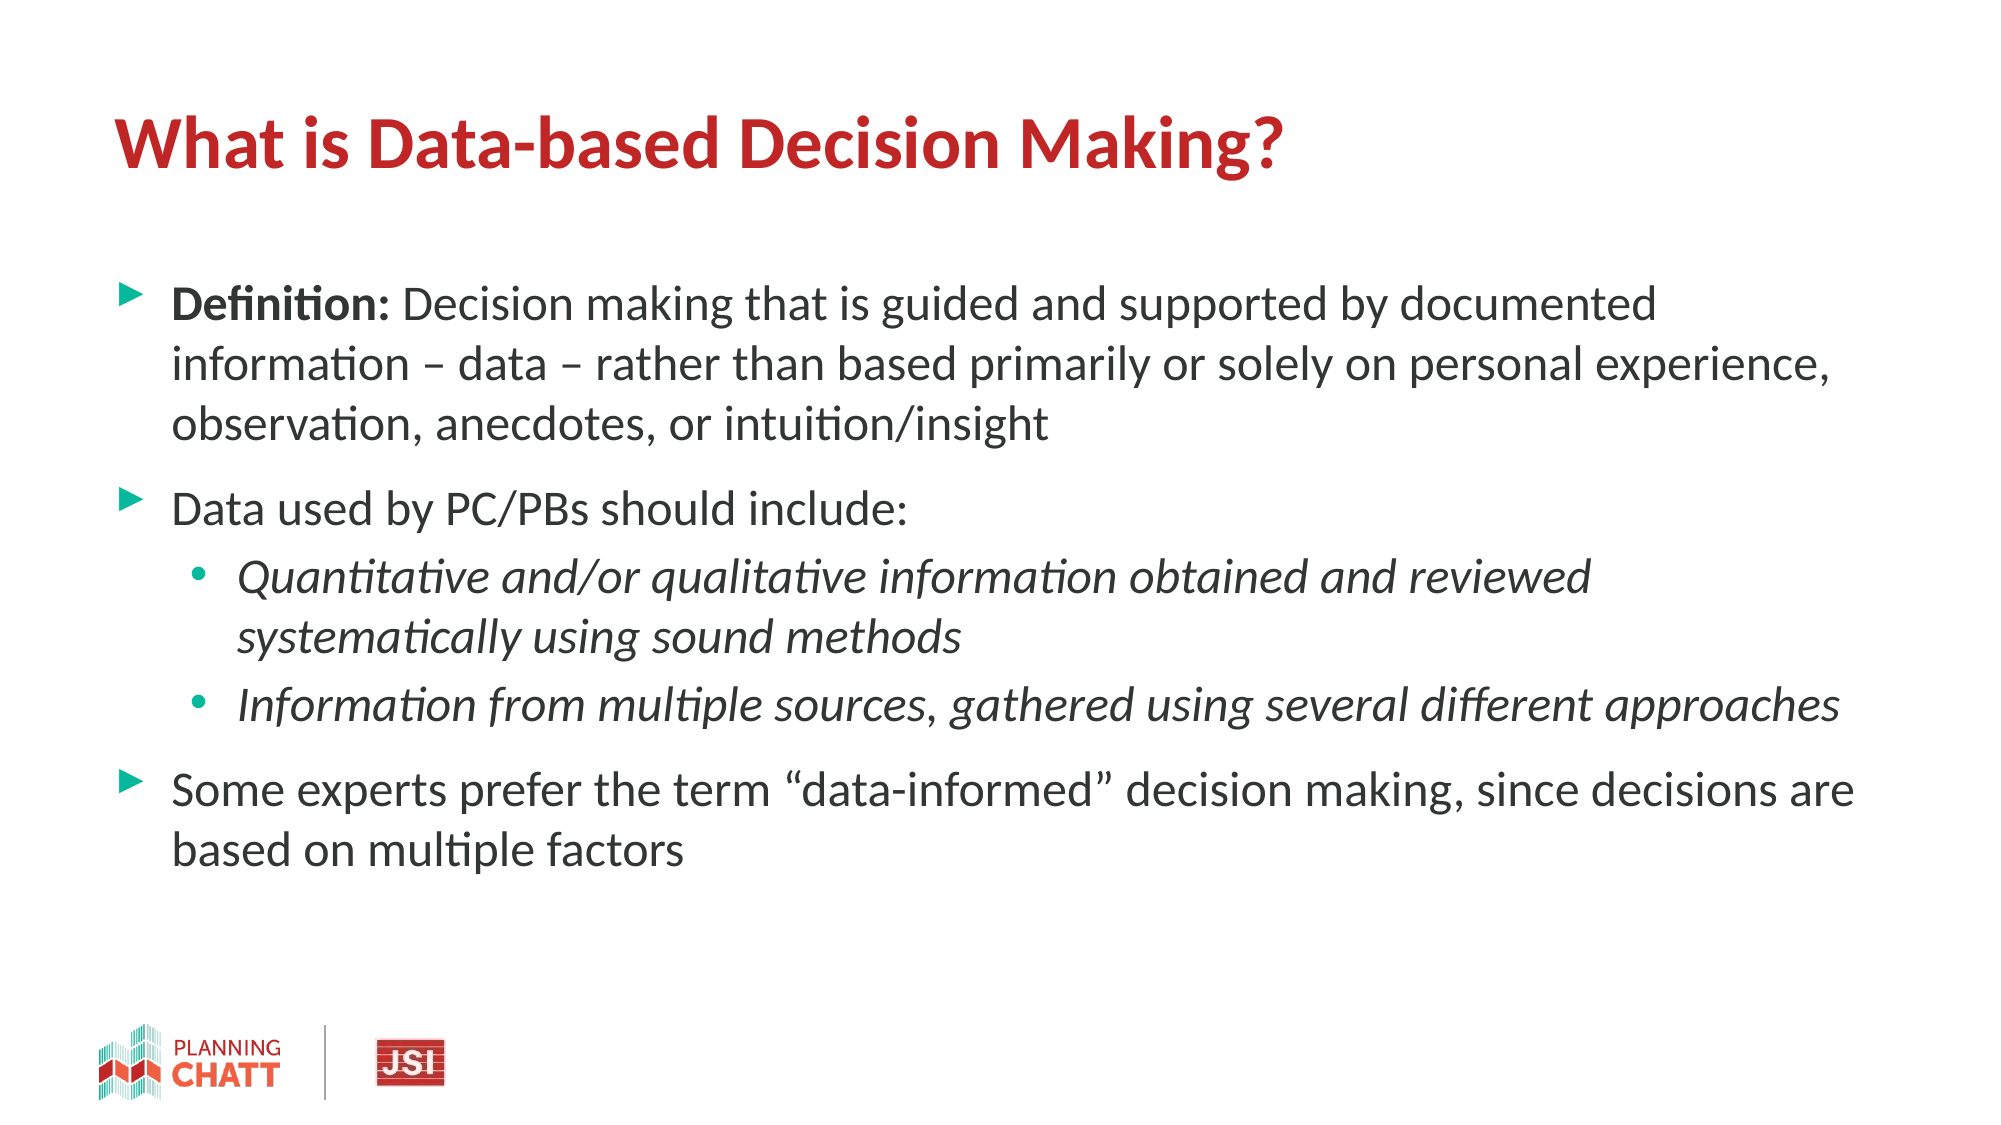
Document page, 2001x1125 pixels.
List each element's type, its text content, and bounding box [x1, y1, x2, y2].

title What is Data-based Decision Making? [99, 45, 1900, 233]
picture [375, 1038, 446, 1087]
list Definition: Decision making that is guided and supported by documented information – data – rather than based primarily or solely on personal experience, observation, anecdotes, or intuition/insight Data used by PC/PBs should include: Quantitative and/or qualitative information obtained and reviewed systematically using sound methods Information from multiple sources, gathered using several different approaches Some experts prefer the term “data-informed” decision making, since decisions are based on multiple factors [99, 262, 1900, 1005]
picture [99, 1024, 280, 1100]
